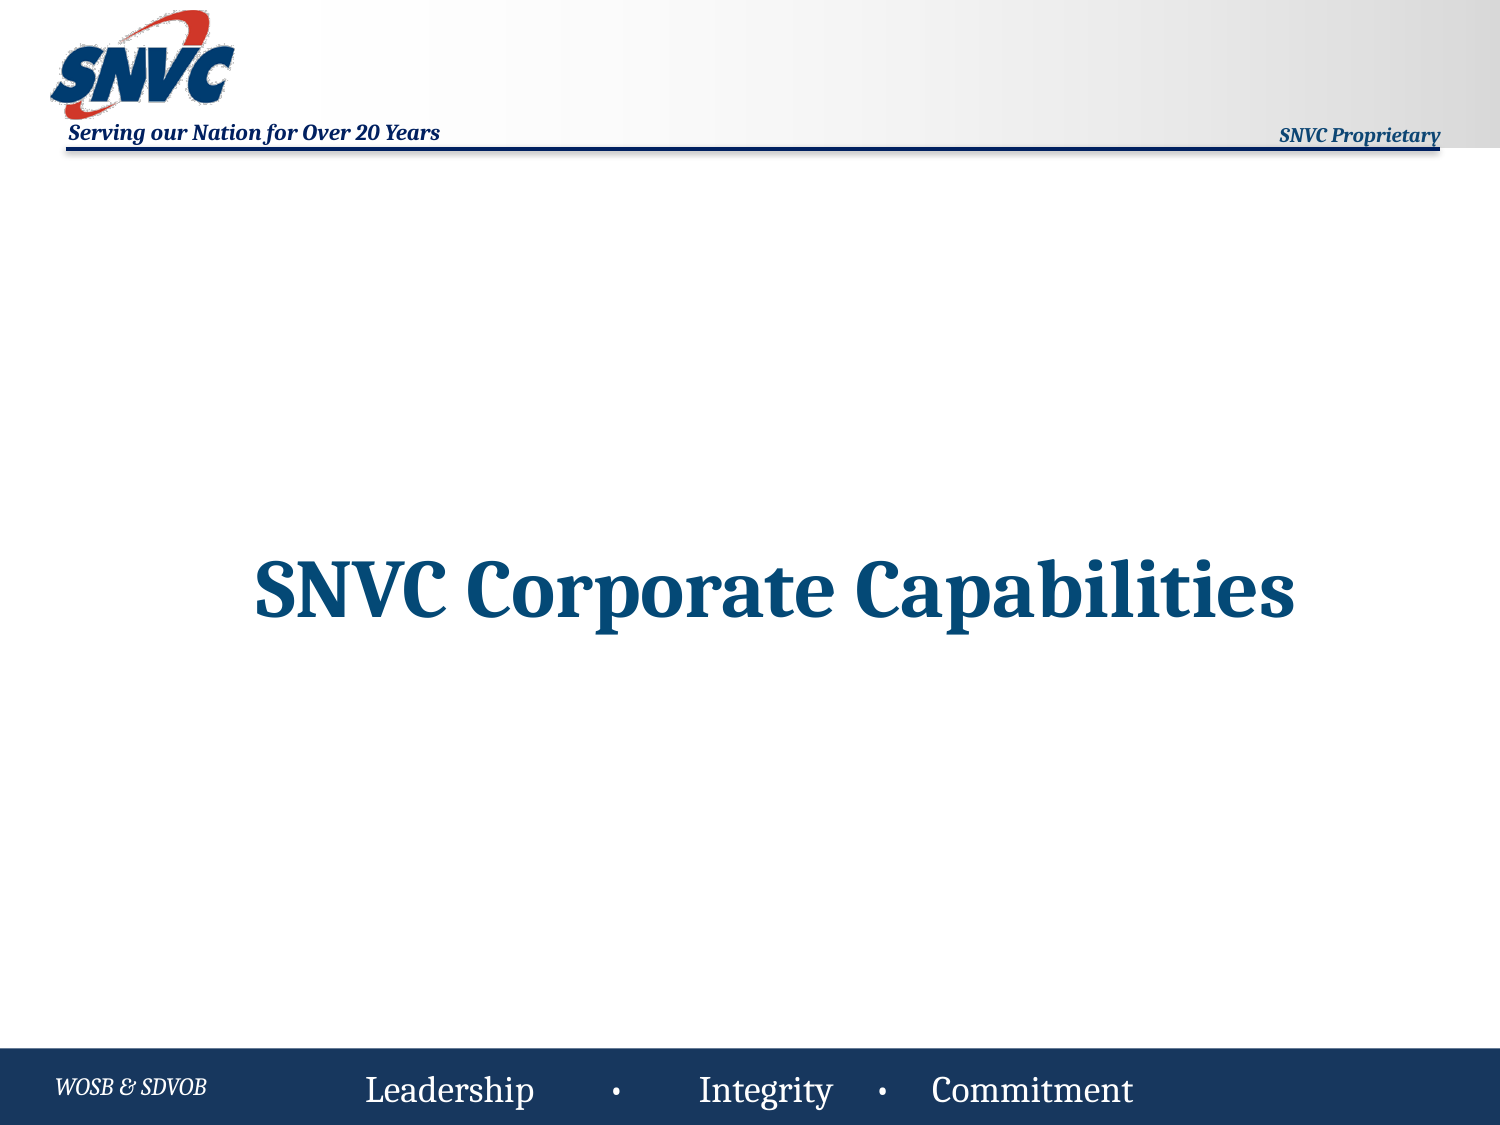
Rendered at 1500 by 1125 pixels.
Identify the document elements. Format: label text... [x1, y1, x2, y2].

title SNVC Corporate Capabilities [139, 527, 1415, 751]
picture [49, 9, 235, 120]
